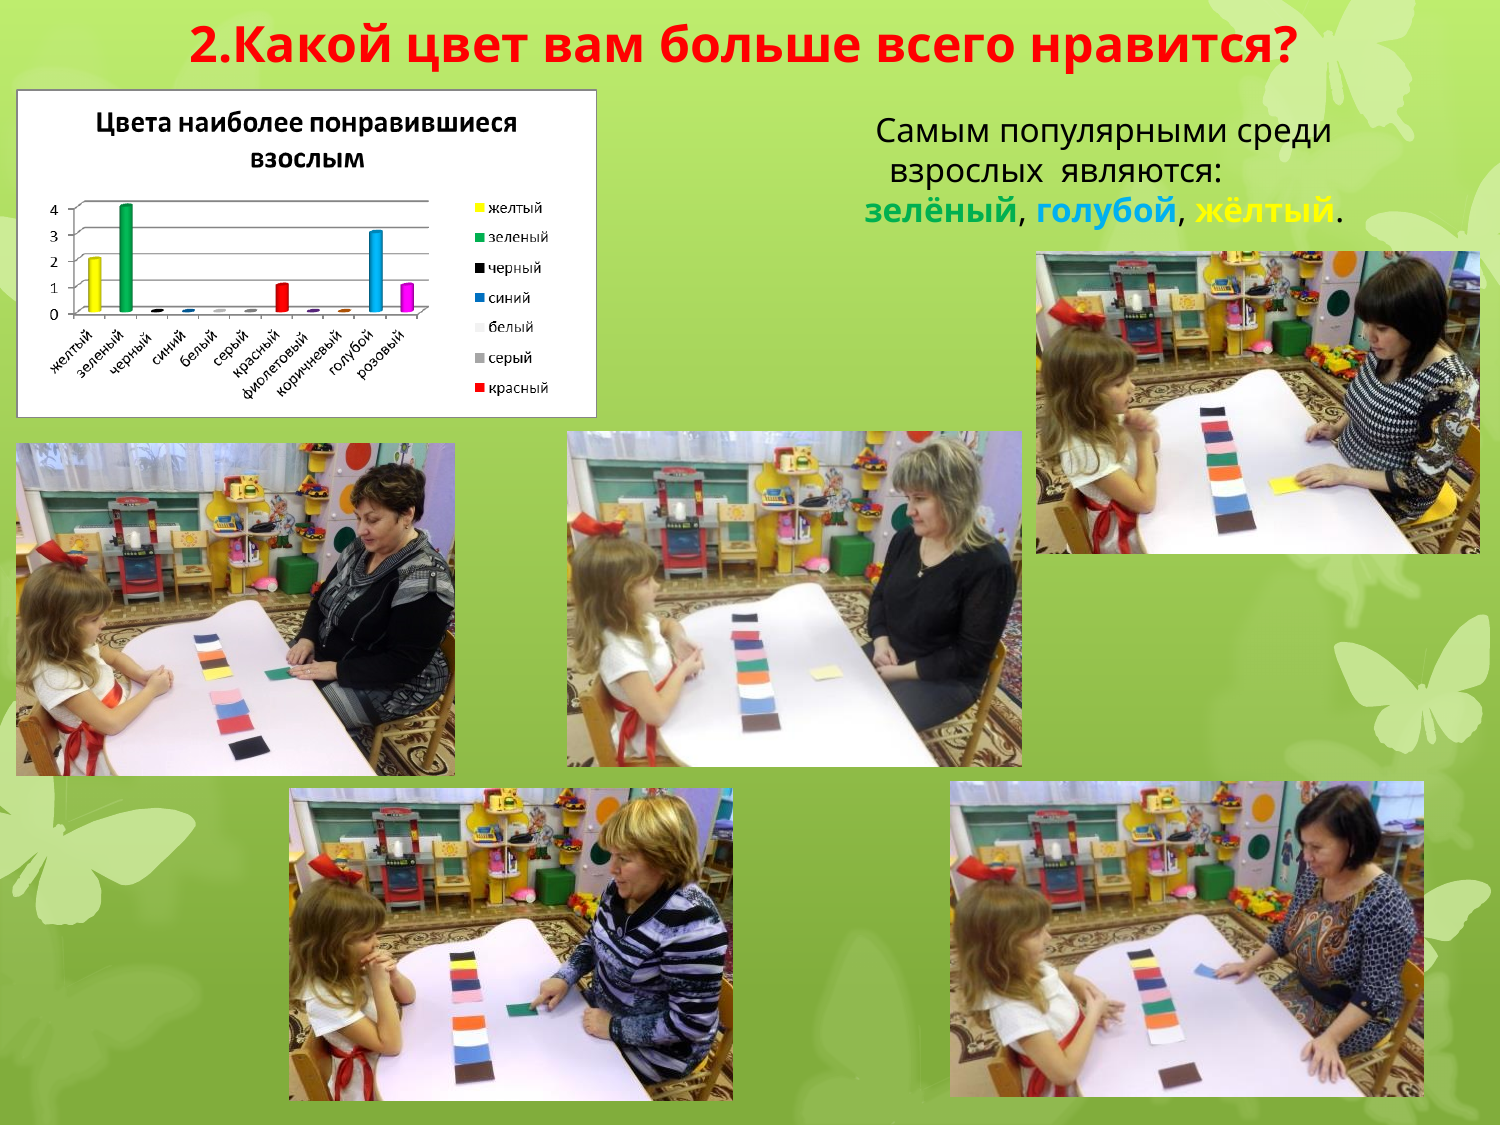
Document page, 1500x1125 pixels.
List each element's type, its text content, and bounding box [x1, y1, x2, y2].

picture [16, 442, 456, 776]
picture [288, 788, 734, 1102]
picture [566, 430, 1023, 768]
title 2.Какой цвет вам больше всего нравится? [17, 19, 1471, 126]
picture [950, 780, 1424, 1097]
picture [16, 89, 597, 419]
list Самым популярными среди взрослых являются: зелёный, голубой, жёлтый. [797, 101, 1412, 304]
picture [1036, 250, 1481, 555]
